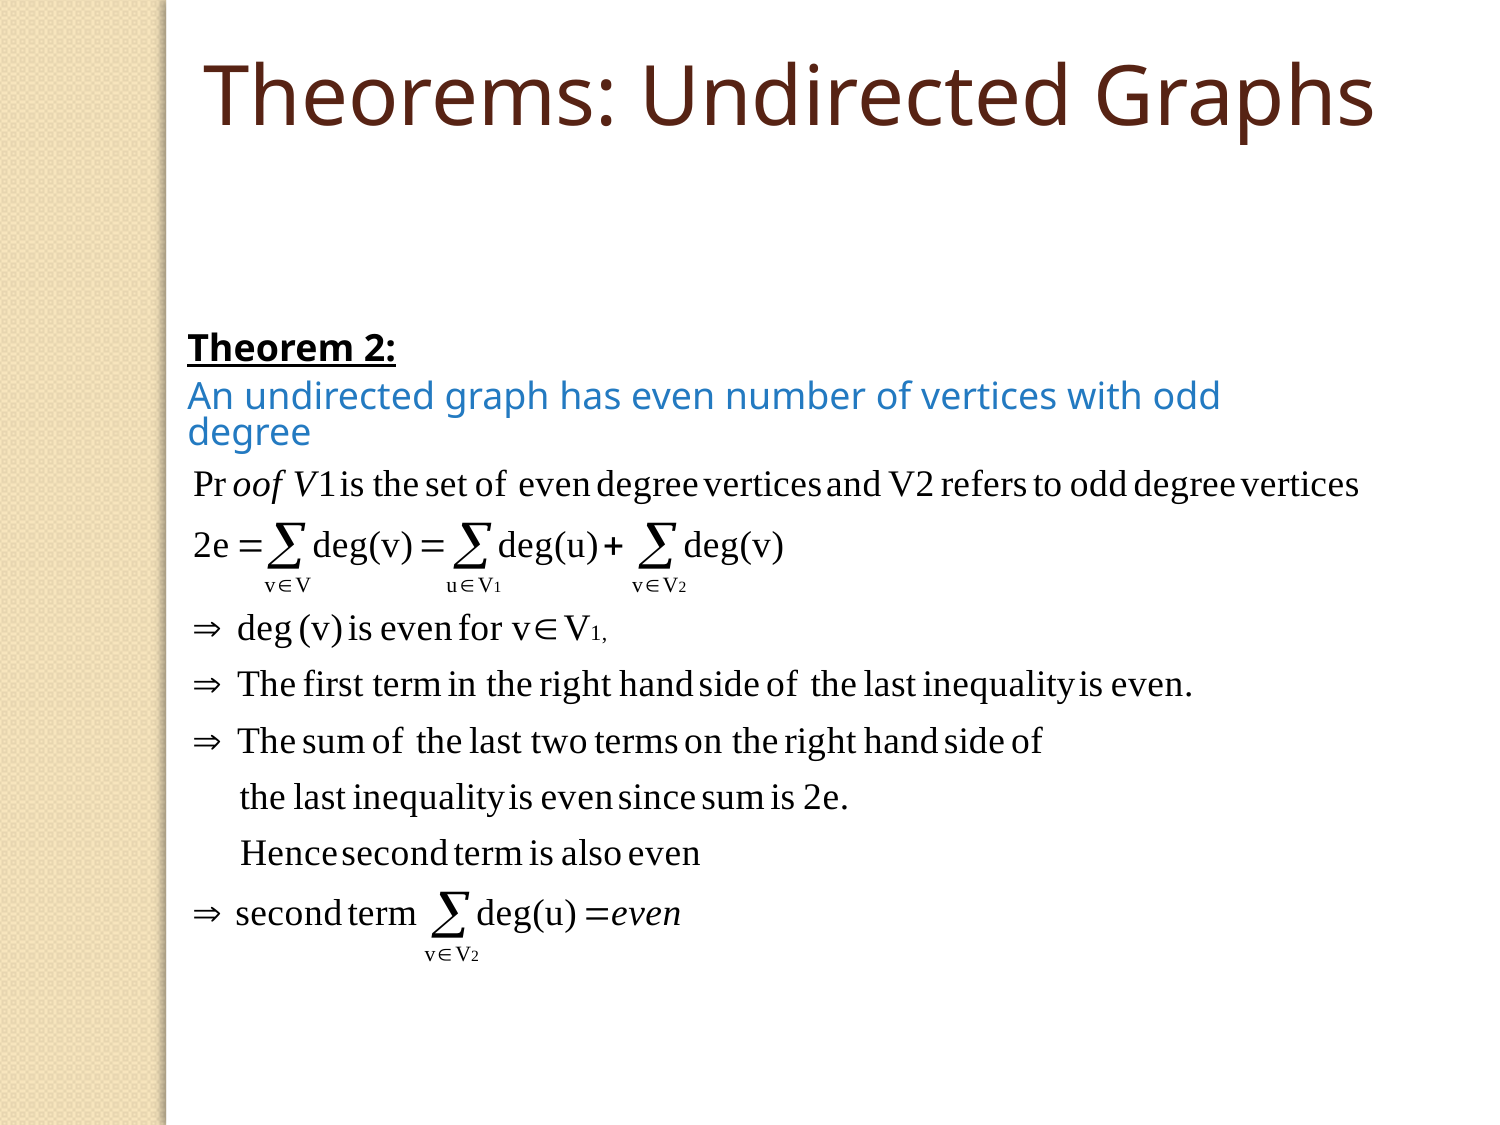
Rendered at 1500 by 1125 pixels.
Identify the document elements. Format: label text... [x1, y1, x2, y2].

text_box Theorem 2: An undirected graph has even number of vertices with odd degree [112, 324, 1350, 475]
text_box Theorems: Undirected Graphs [188, 35, 1468, 275]
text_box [187, 462, 1363, 1026]
